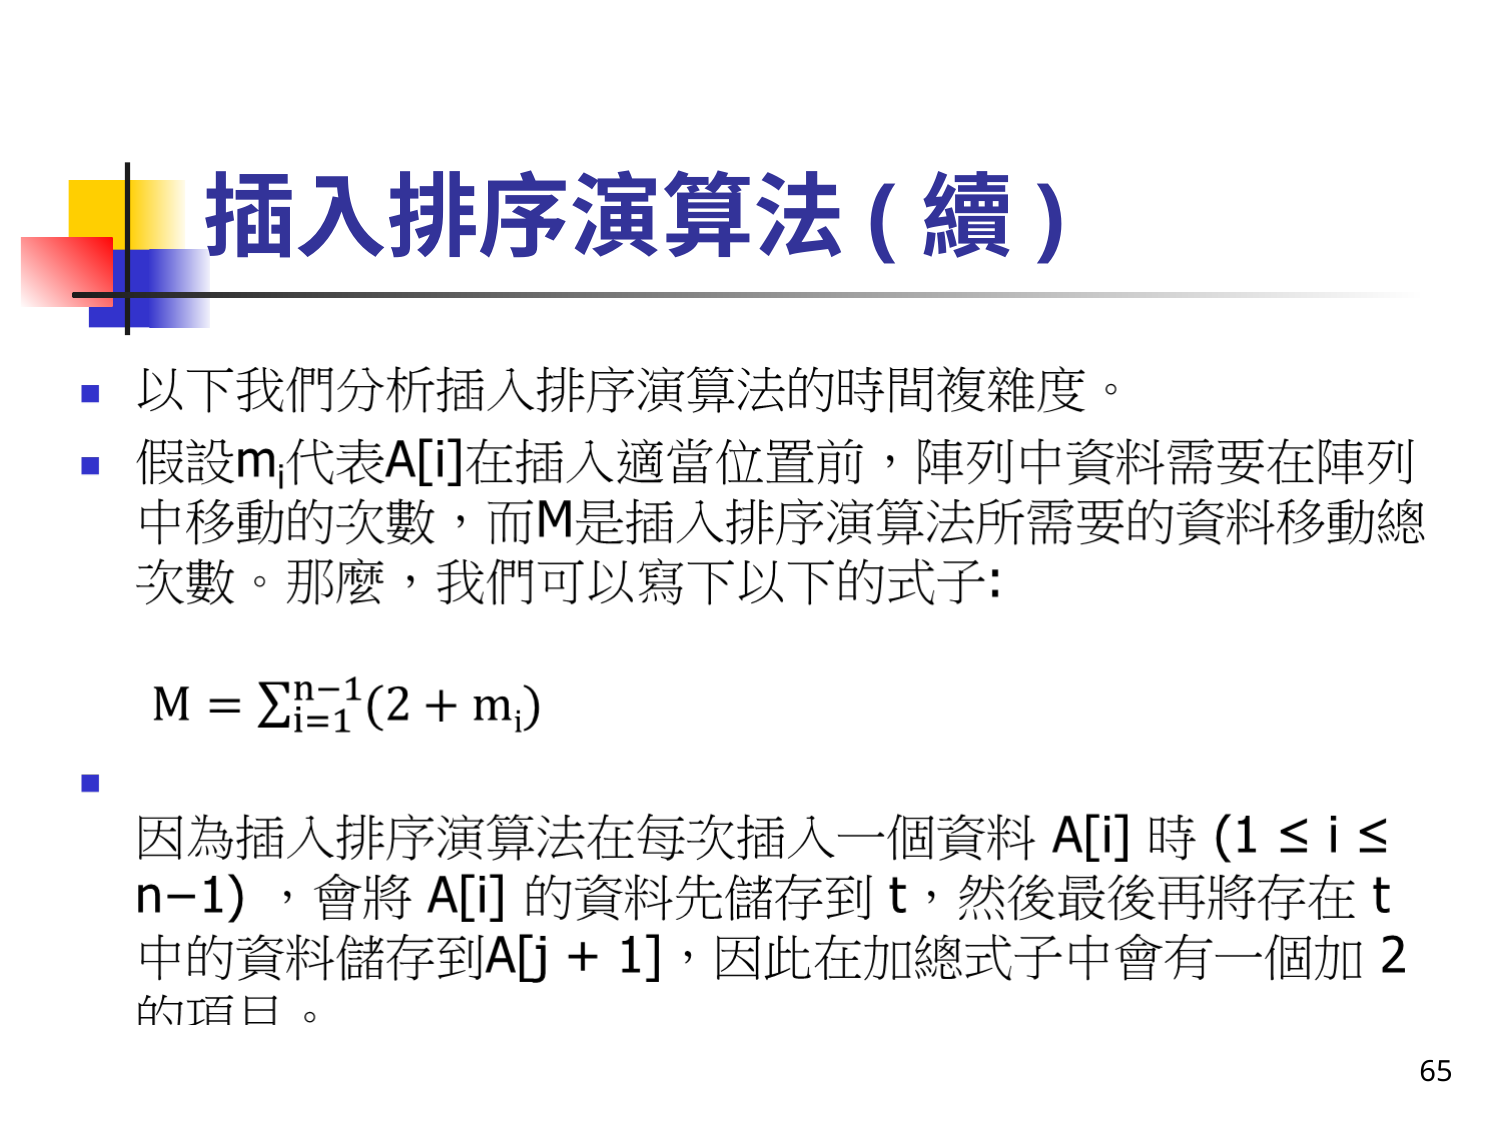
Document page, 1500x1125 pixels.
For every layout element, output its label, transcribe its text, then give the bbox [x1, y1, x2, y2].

text_box [64, 349, 1458, 1025]
slide_number 65 [1154, 1023, 1468, 1100]
title 插入排序演算法(續) [188, 35, 1468, 275]
